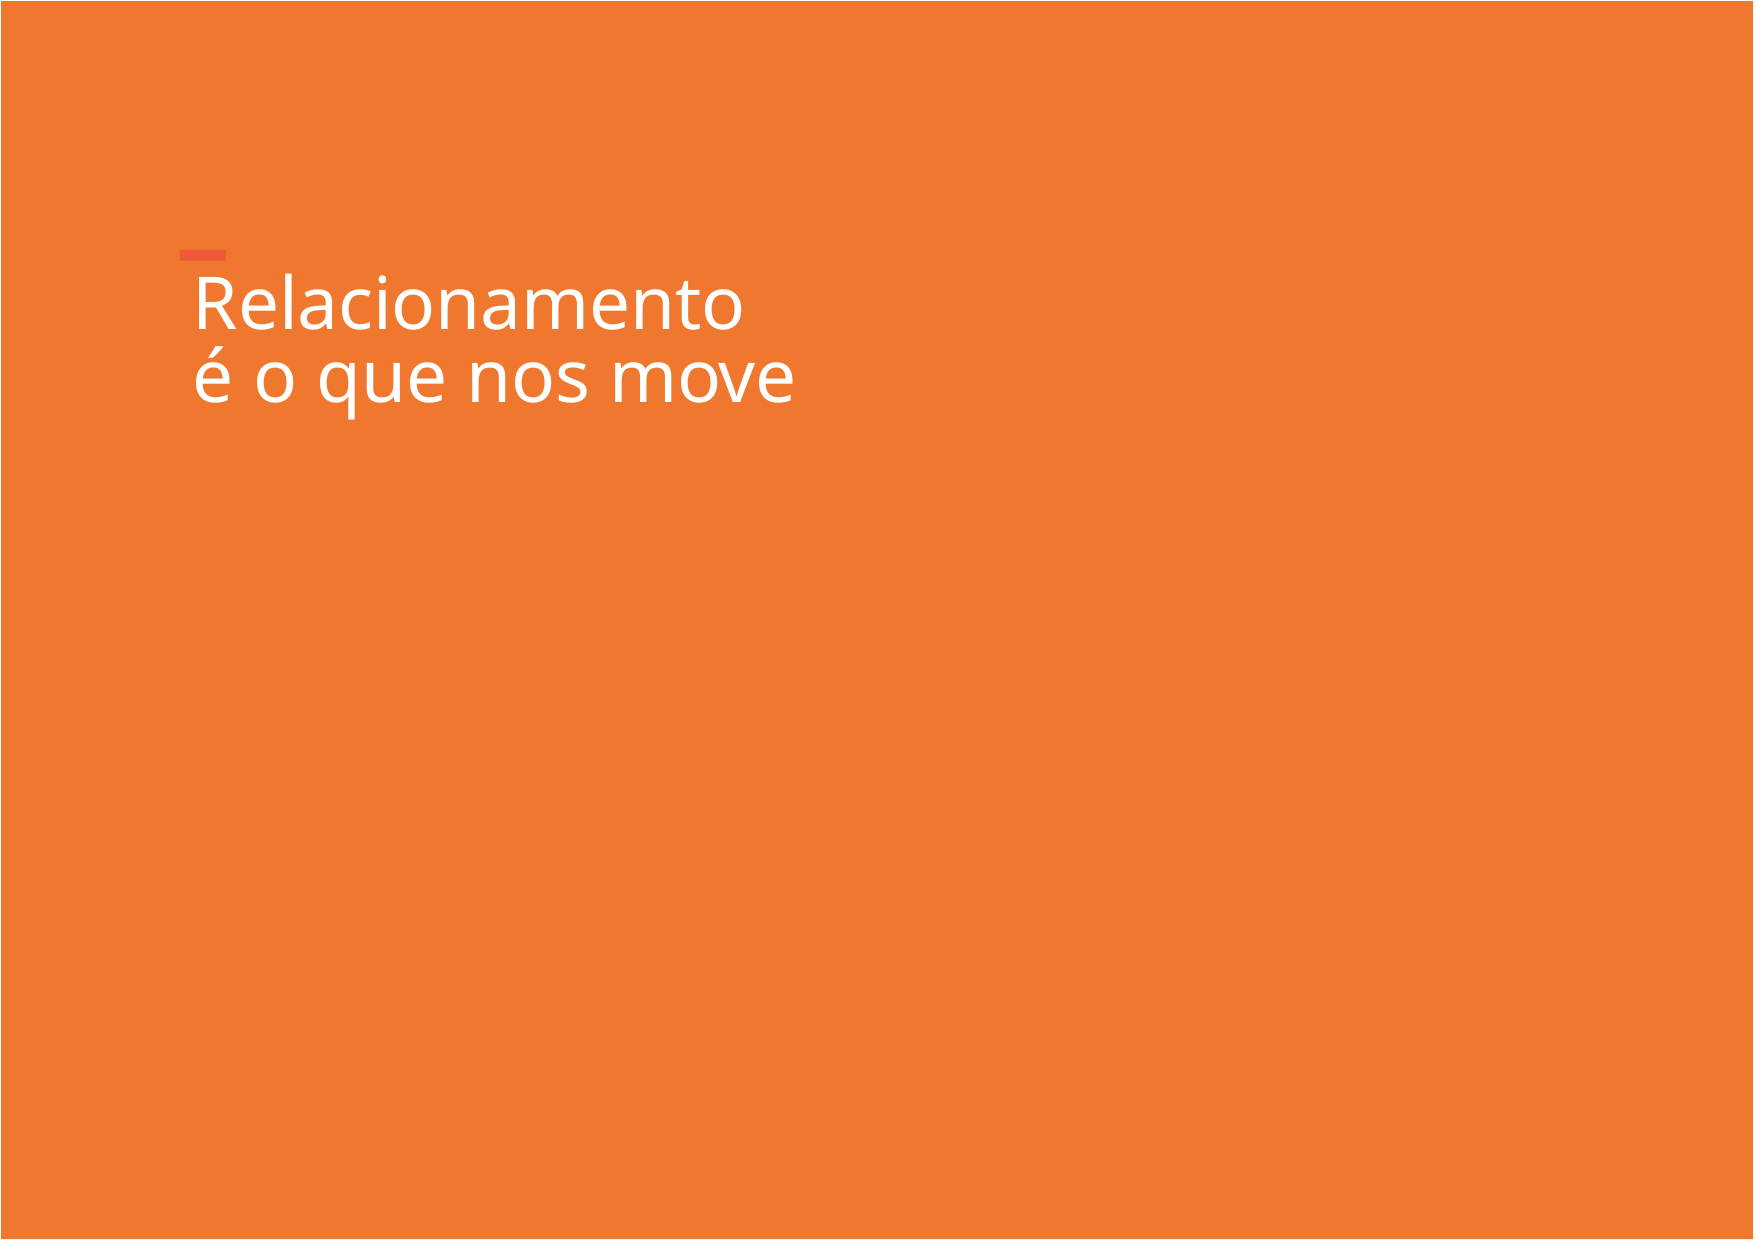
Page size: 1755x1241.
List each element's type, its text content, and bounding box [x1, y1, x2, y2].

text_box [179, 249, 226, 261]
title Relacionamento é o que nos move [190, 254, 818, 479]
